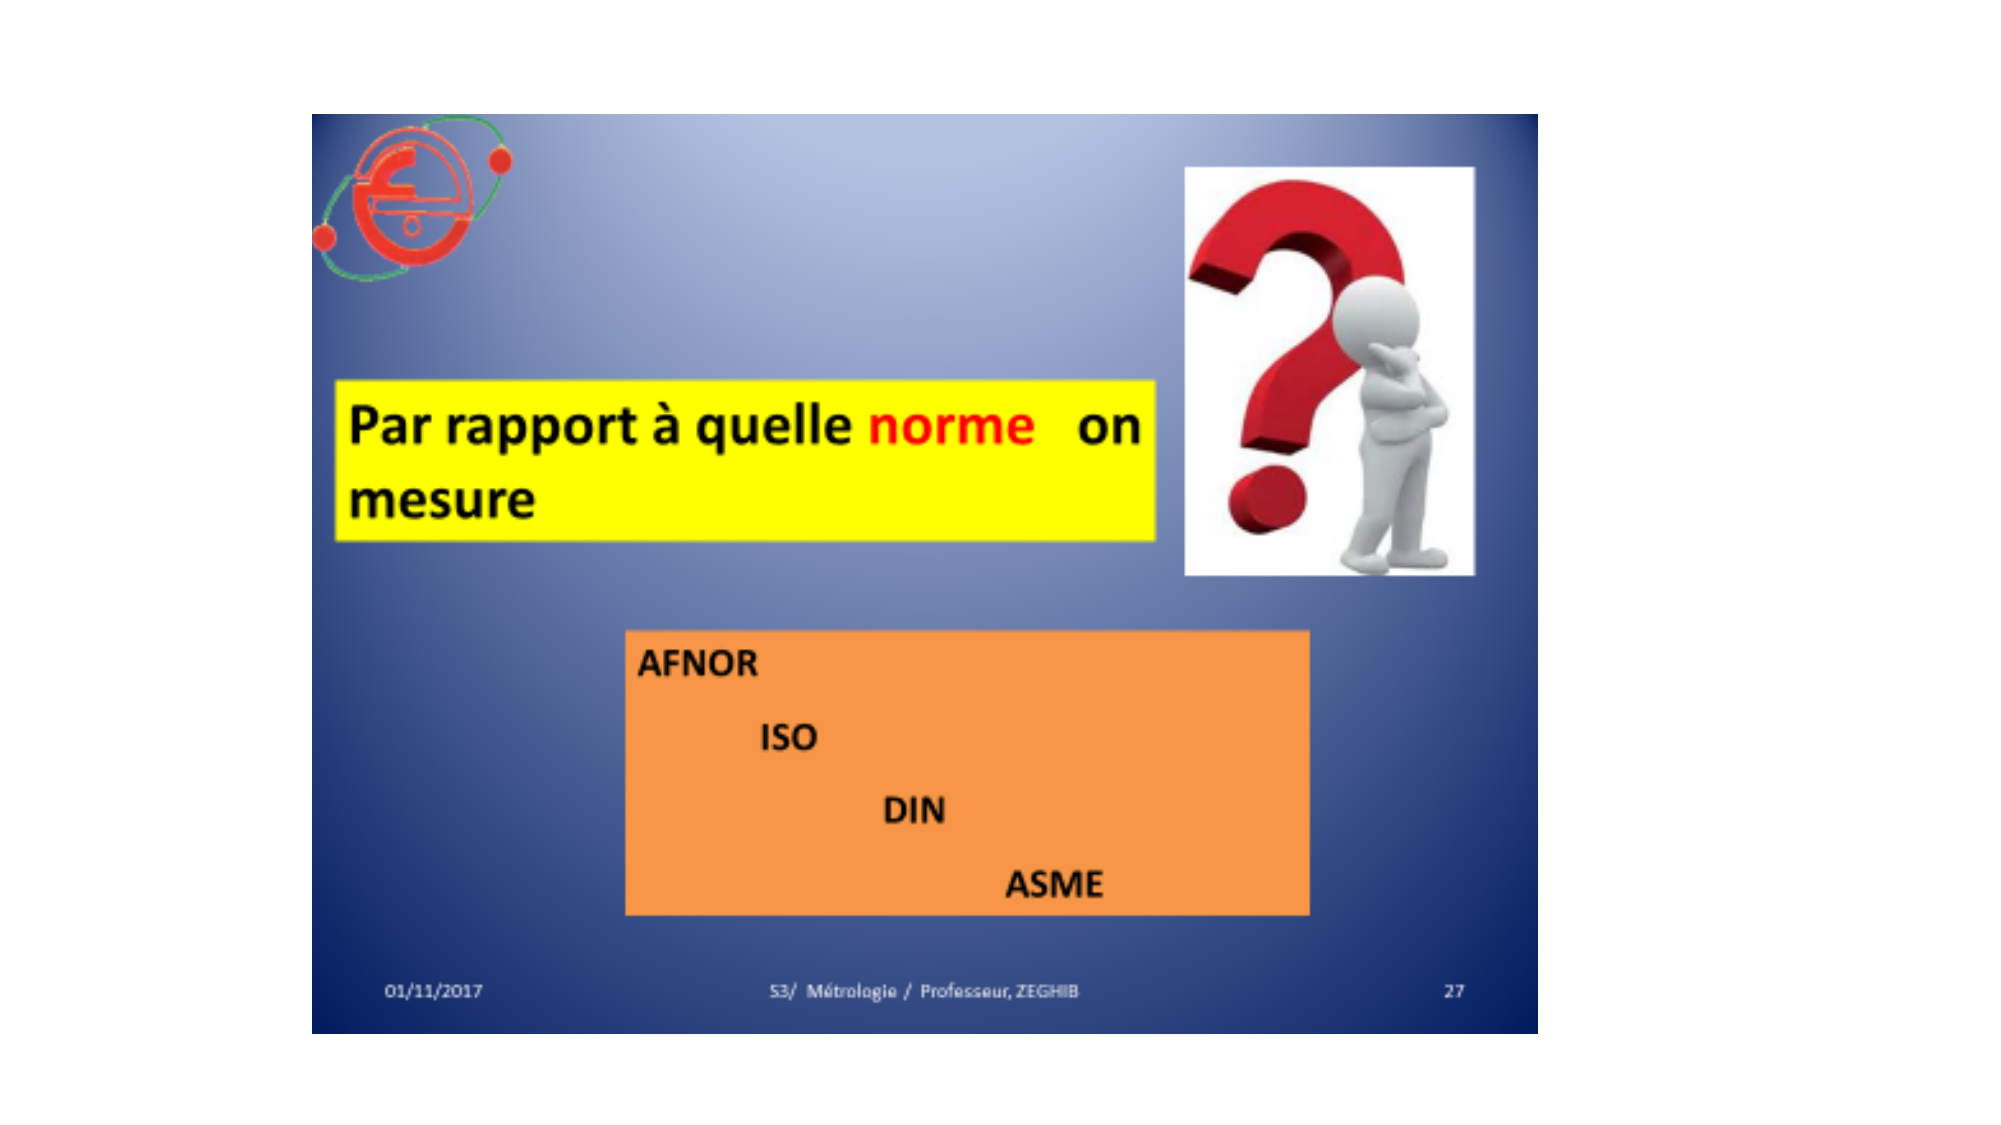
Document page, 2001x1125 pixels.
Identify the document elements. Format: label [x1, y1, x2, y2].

picture [312, 114, 1539, 1034]
